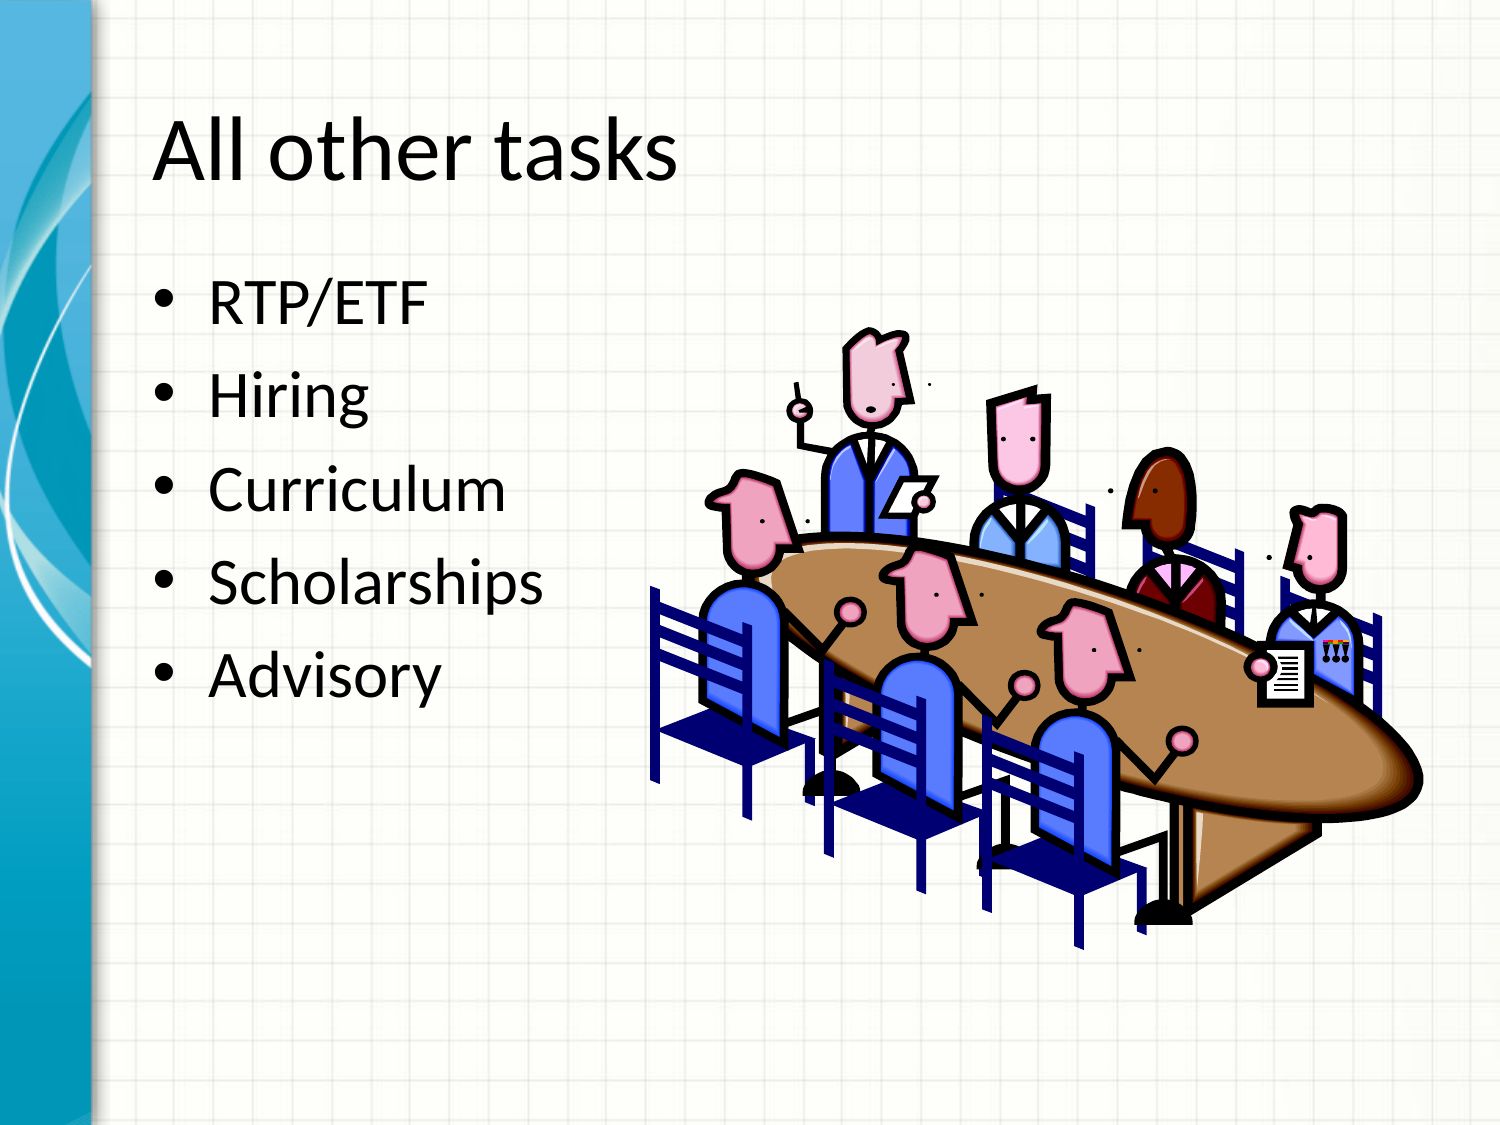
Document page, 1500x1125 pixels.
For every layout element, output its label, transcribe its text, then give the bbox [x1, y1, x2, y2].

picture [0, 0, 1500, 1125]
list RTP/ETF Hiring Curriculum Scholarships Advisory [137, 249, 750, 993]
title All other tasks [137, 50, 1463, 238]
